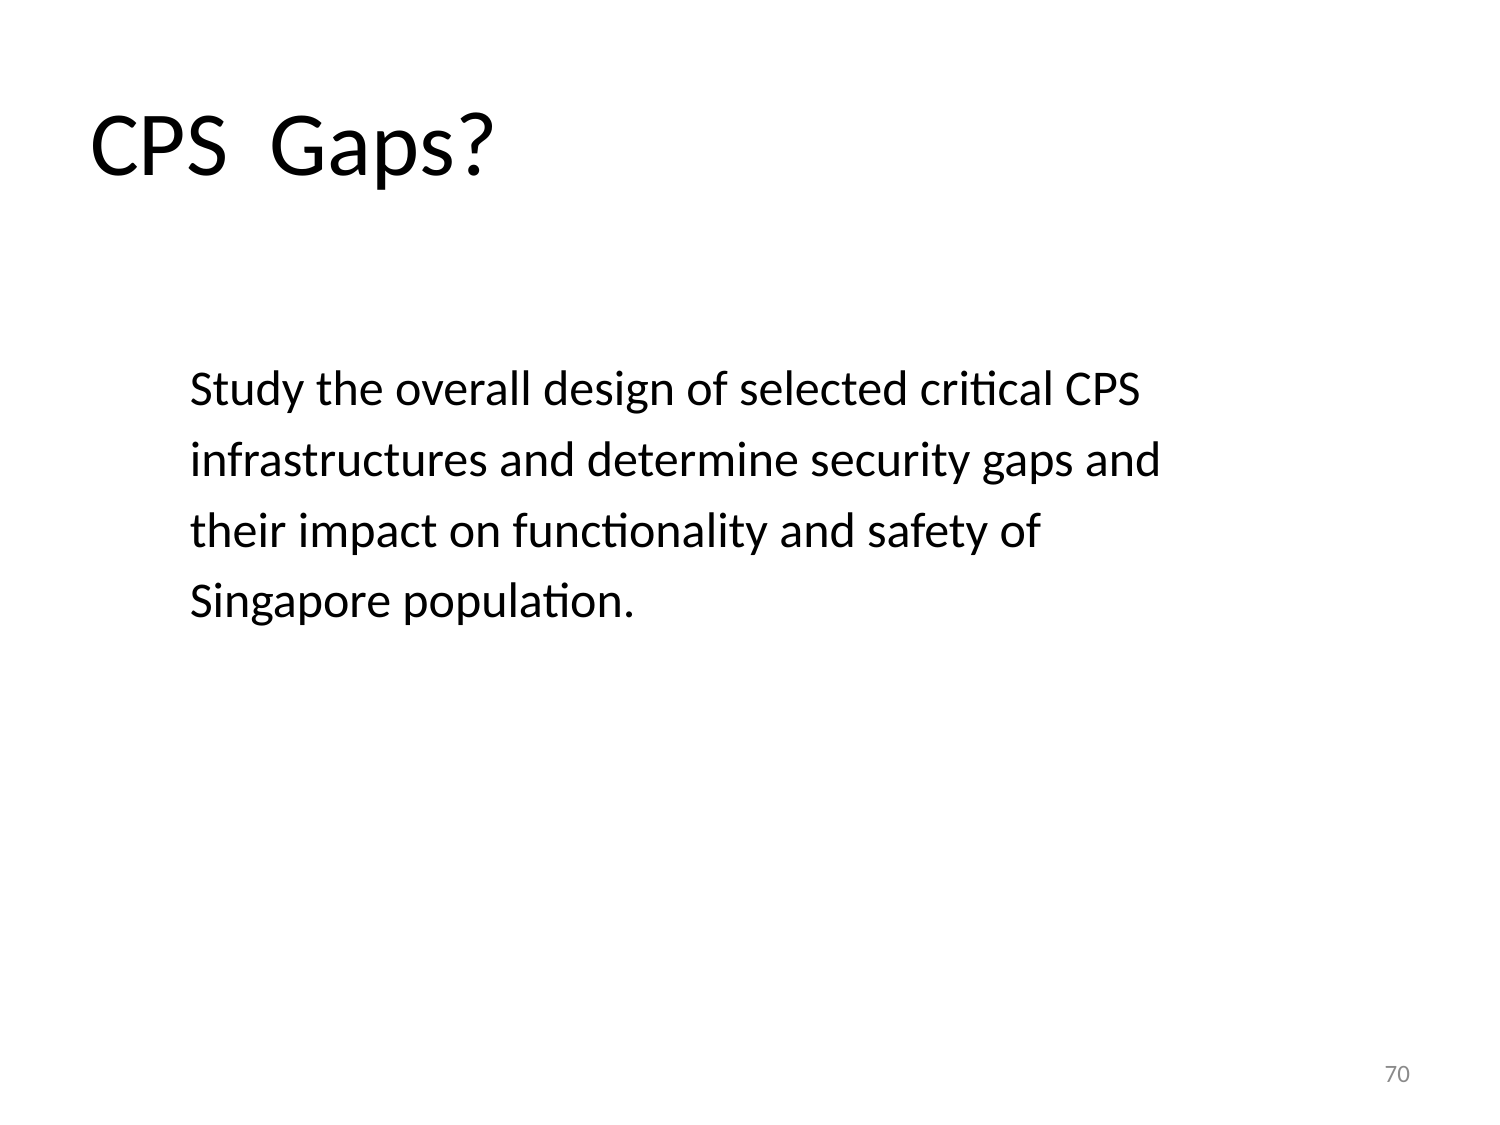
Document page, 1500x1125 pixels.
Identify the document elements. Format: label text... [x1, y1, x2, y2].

text_box Study the overall design of selected critical CPS infrastructures and determine security gaps and their impact on functionality and safety of Singapore population. [174, 337, 1234, 636]
slide_number 70 [1074, 1042, 1425, 1103]
title CPS Gaps? [75, 45, 1425, 233]
